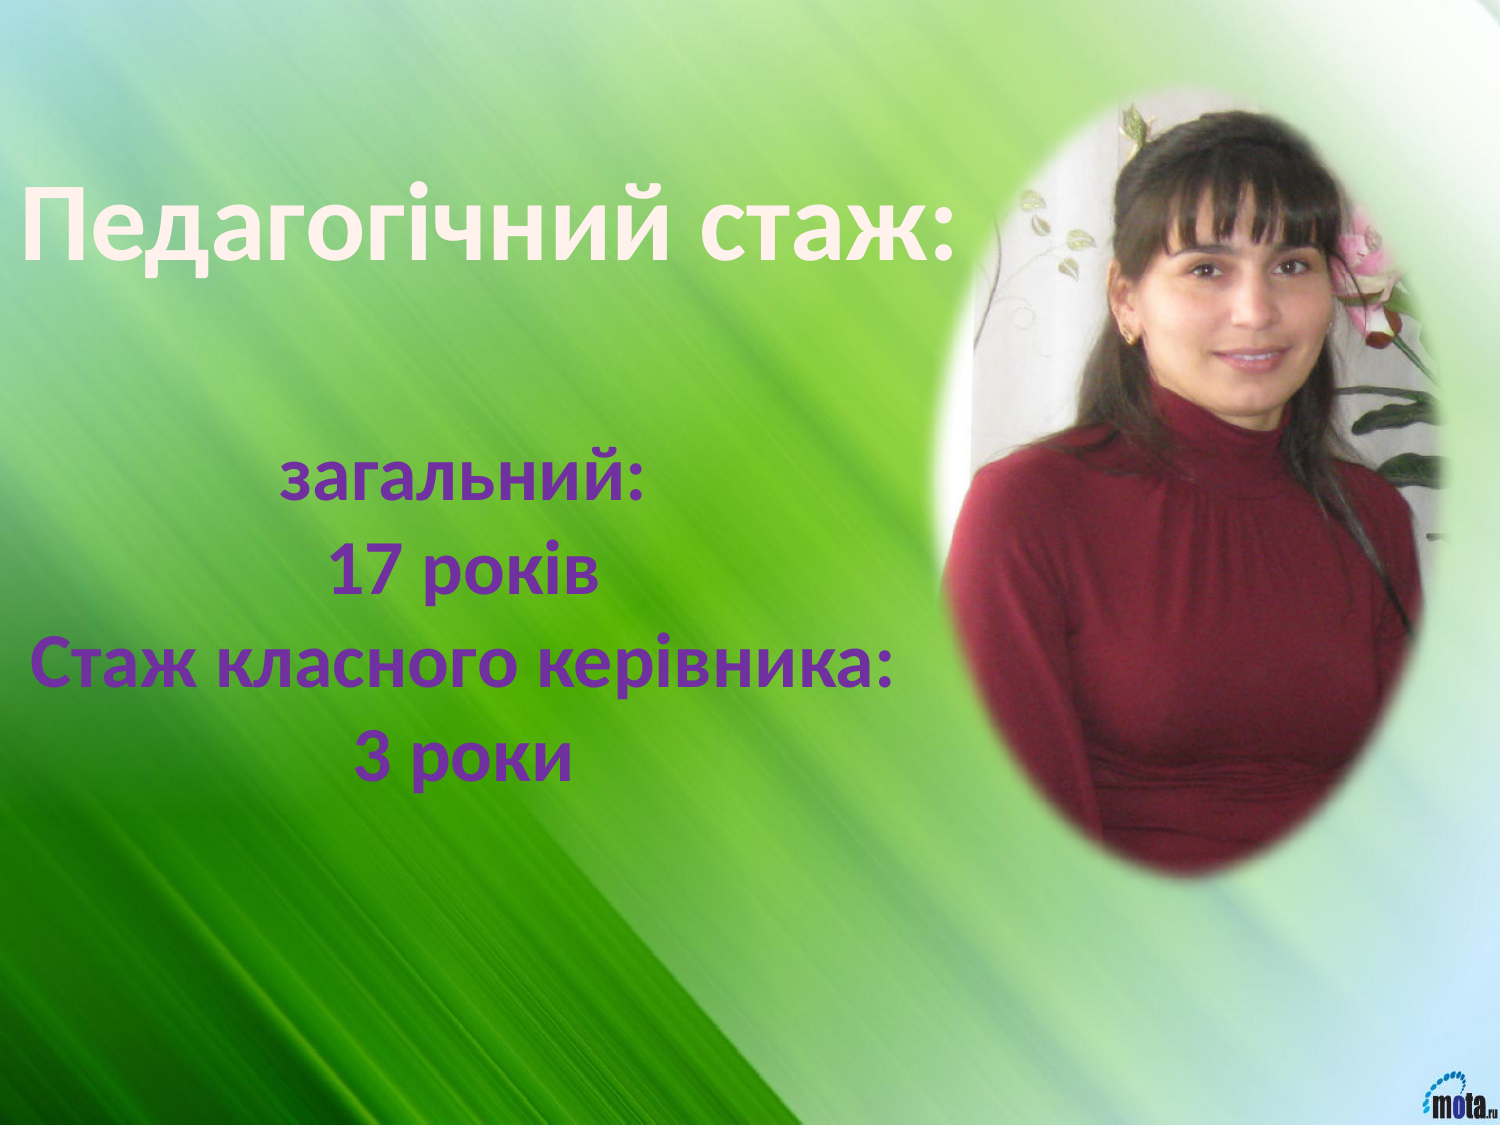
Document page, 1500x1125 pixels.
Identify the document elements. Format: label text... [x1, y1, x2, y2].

title загальний: 17 років Стаж класного керівника: 3 роки [11, 373, 910, 846]
picture [0, 0, 1500, 1125]
text_box Педагогічний стаж: [4, 140, 910, 291]
